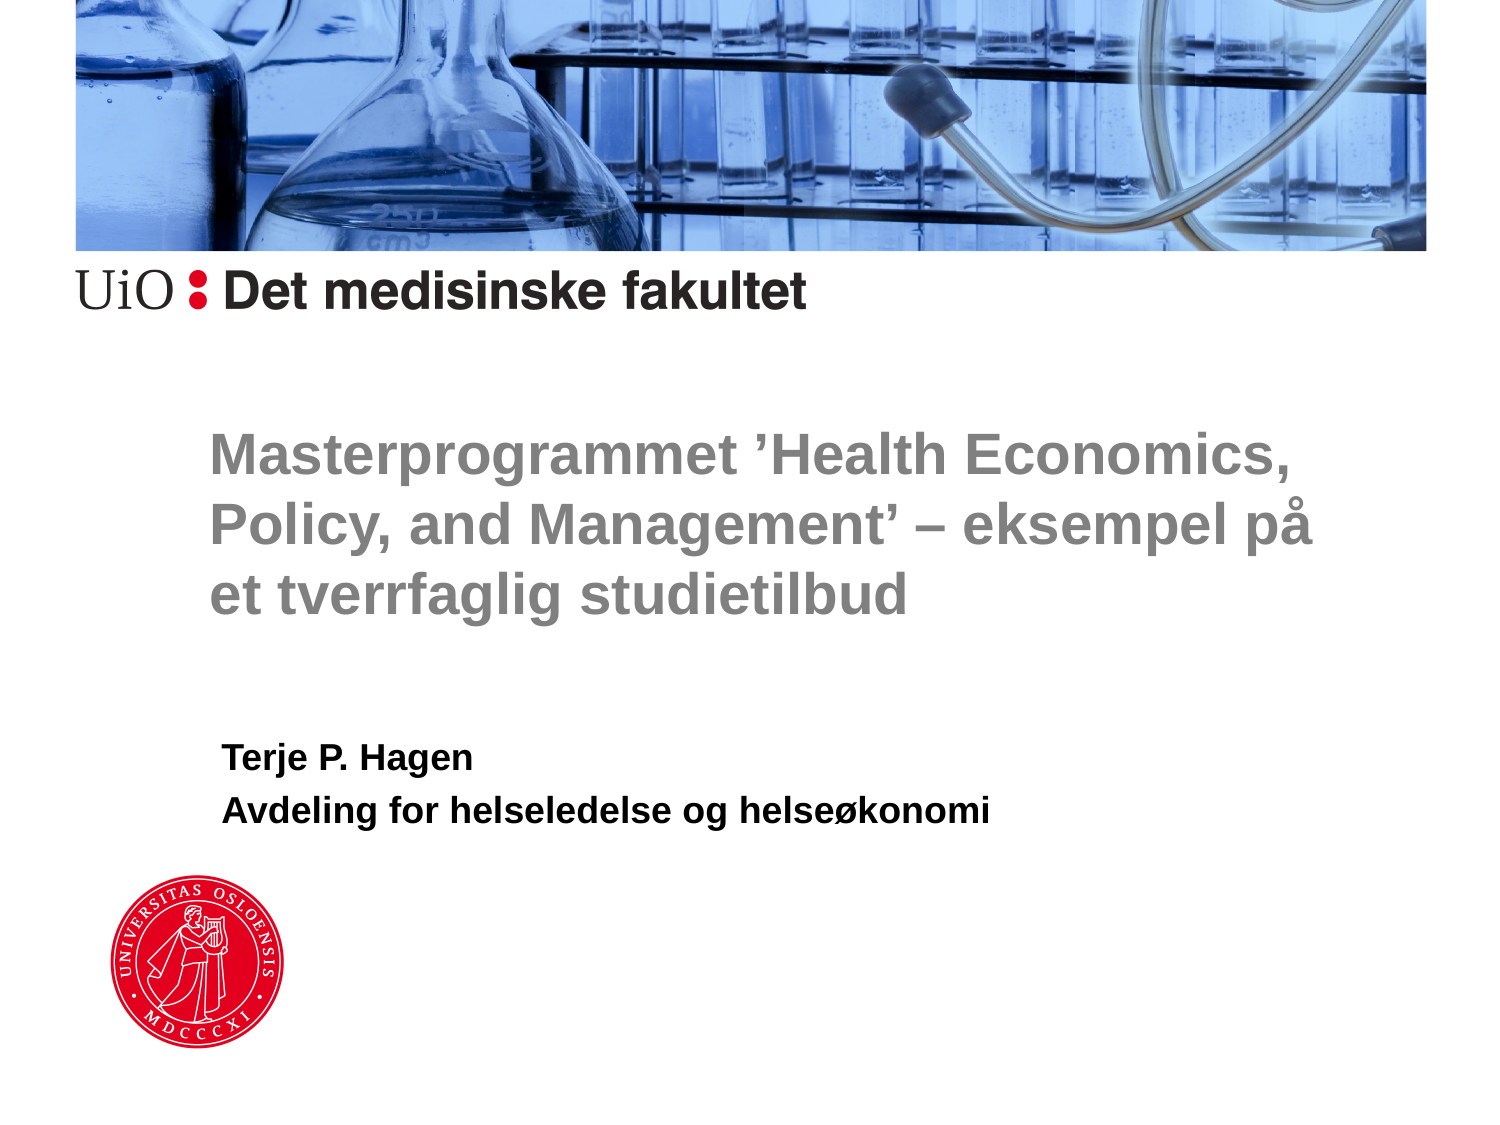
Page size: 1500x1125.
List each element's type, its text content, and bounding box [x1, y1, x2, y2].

subtitle Terje P. Hagen Avdeling for helseledelse og helseøkonomi [206, 609, 1407, 839]
picture [0, 0, 1500, 1125]
title Masterprogrammet ’Health Economics, Policy, and Management’ – eksempel på et tverrfaglig studietilbud [194, 396, 1333, 634]
